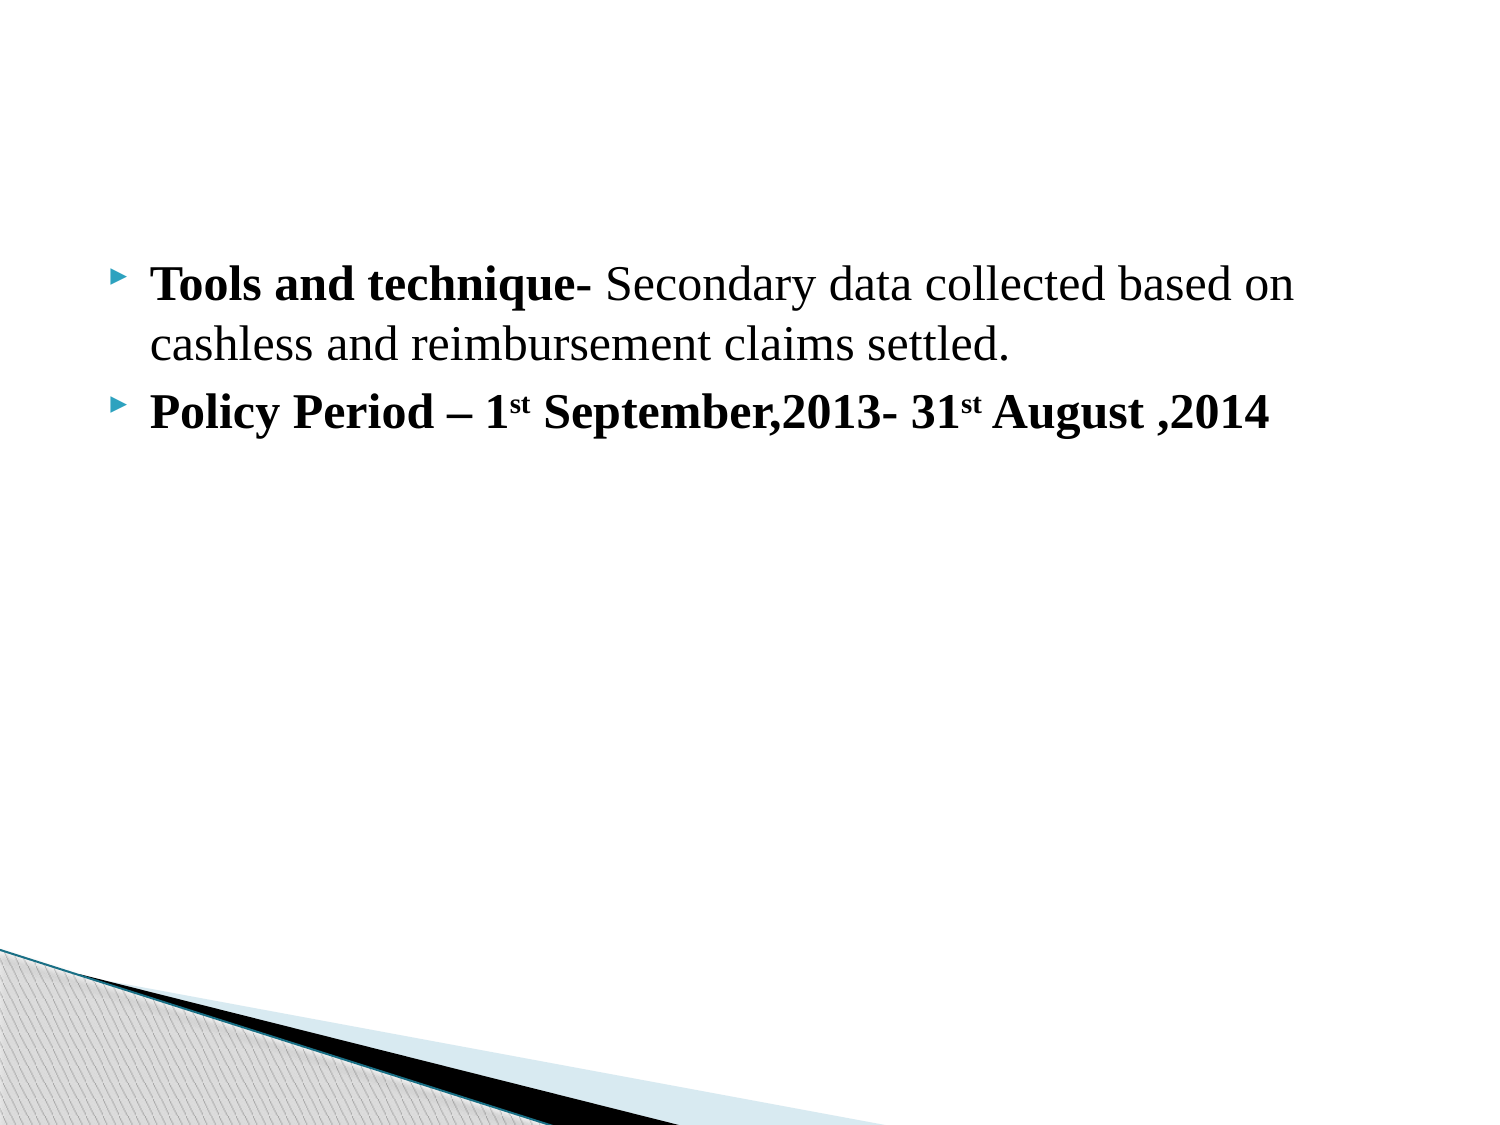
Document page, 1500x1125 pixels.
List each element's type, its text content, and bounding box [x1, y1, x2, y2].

list Tools and technique- Secondary data collected based on cashless and reimbursement claims settled. Policy Period – 1st September,2013- 31st August ,2014 [75, 243, 1425, 986]
